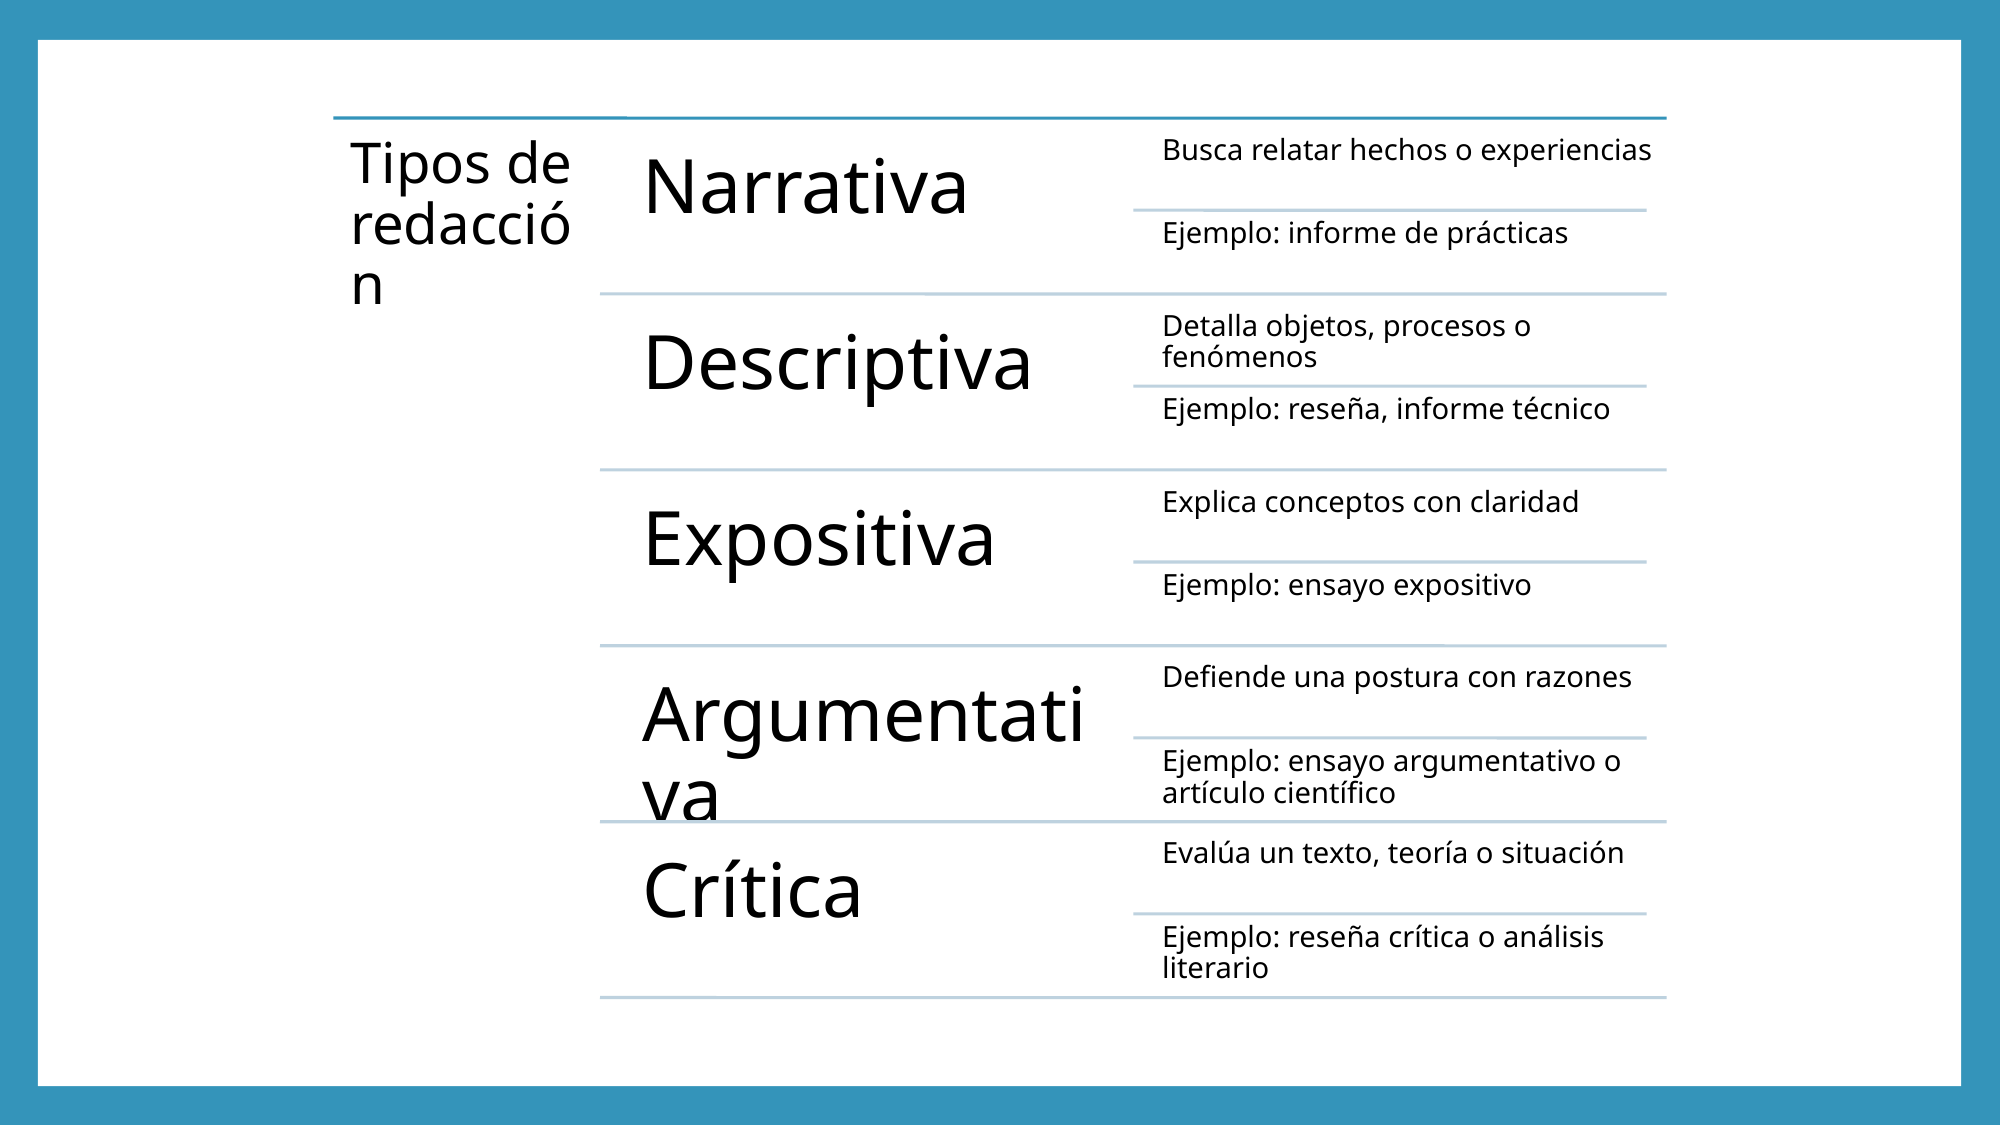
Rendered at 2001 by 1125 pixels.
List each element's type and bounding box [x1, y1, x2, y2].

text_box [332, 117, 1667, 1008]
